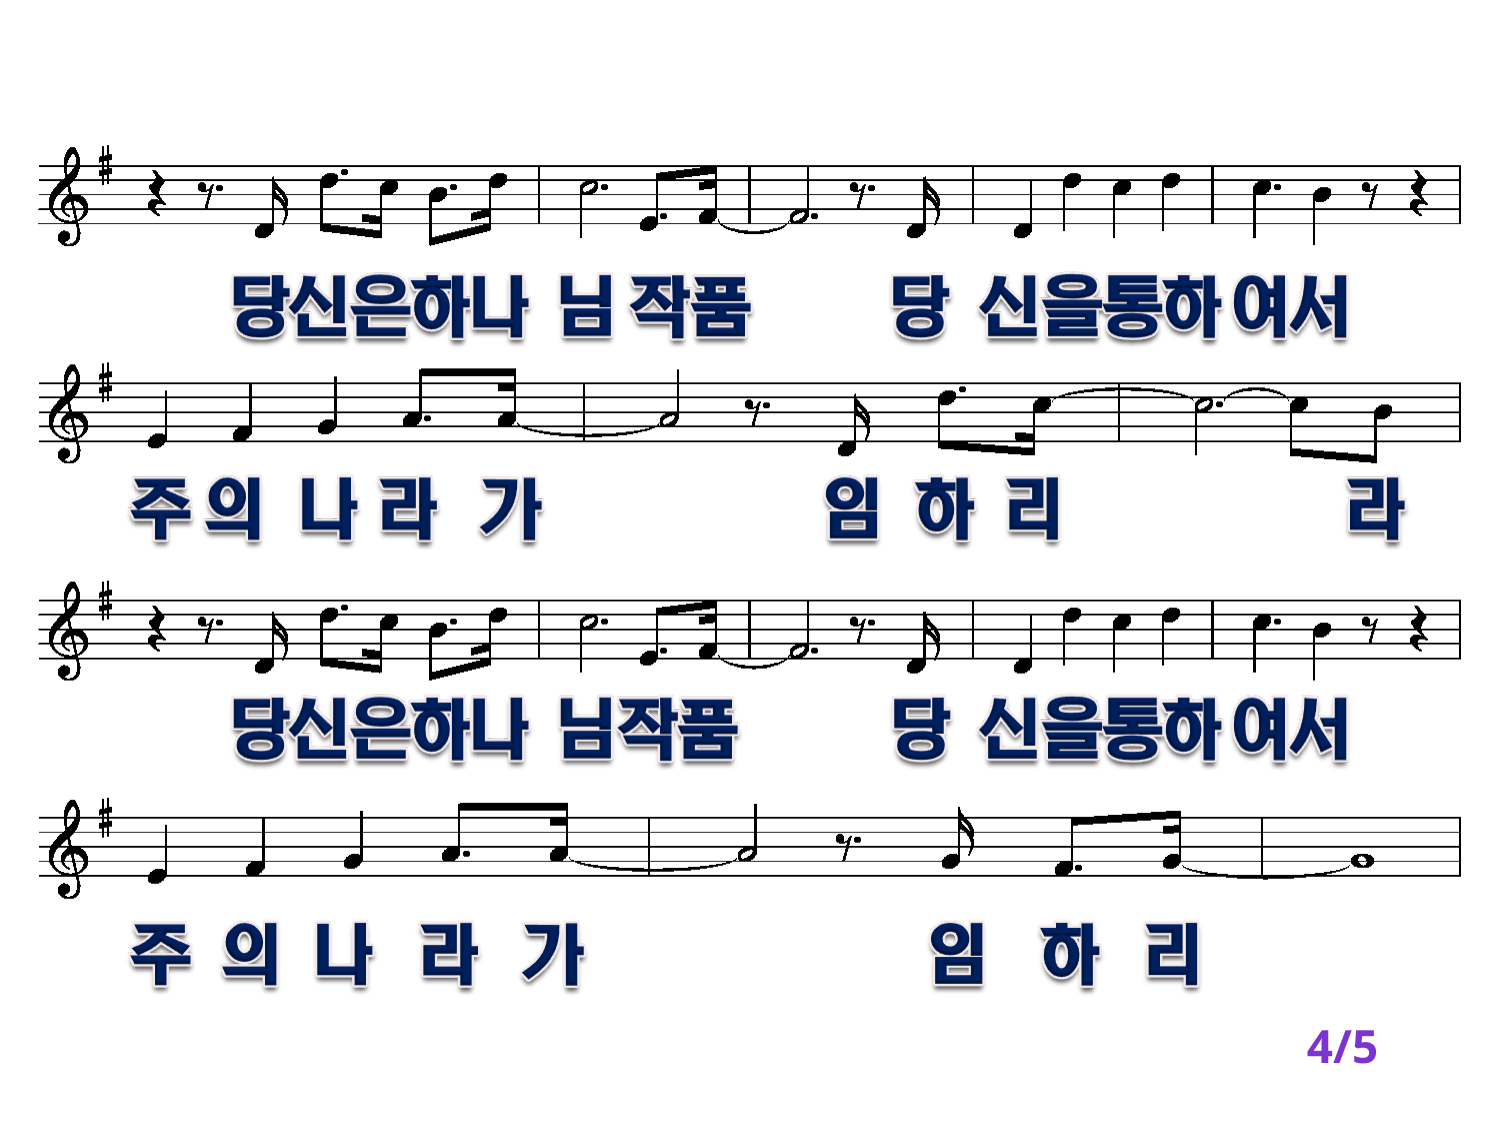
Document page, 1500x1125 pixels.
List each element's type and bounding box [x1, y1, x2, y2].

picture [0, 69, 1500, 1056]
